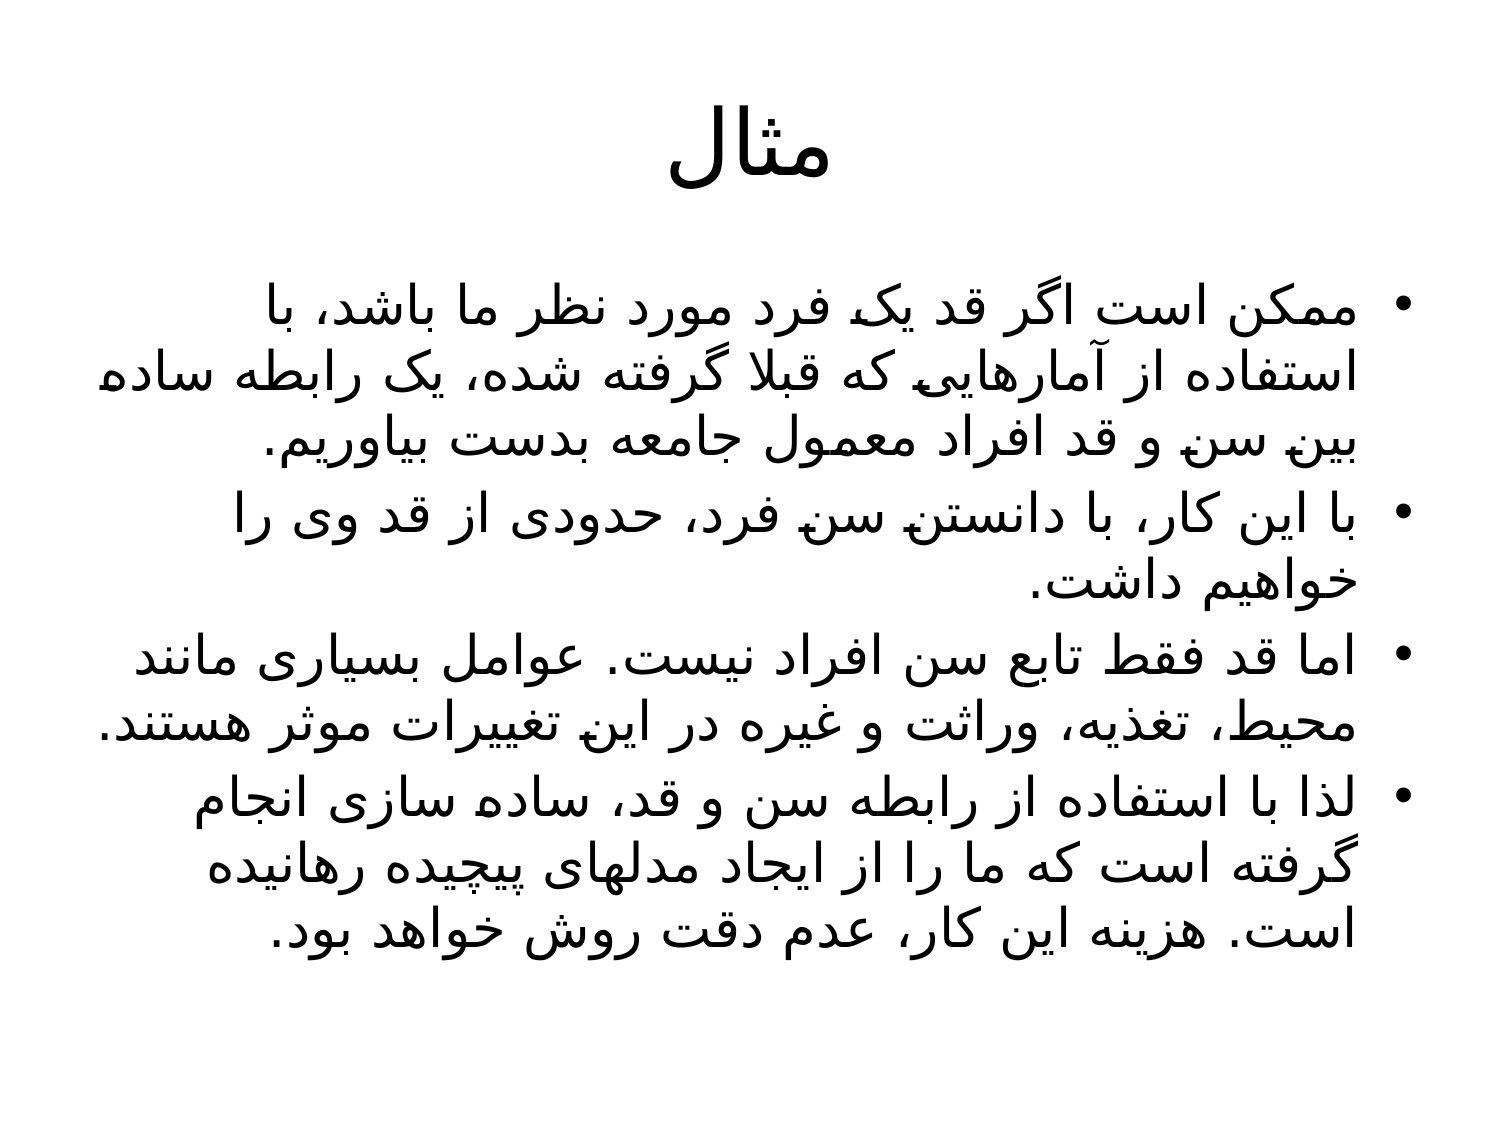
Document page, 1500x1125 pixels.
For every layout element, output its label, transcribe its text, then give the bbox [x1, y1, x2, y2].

list ممکن است اگر قد یک فرد مورد نظر ما باشد، با استفاده از آمارهایی که قبلا گرفته شده، یک رابطه ساده بین سن و قد افراد معمول جامعه بدست بیاوریم. با این کار، با دانستن سن فرد، حدودی از قد وی را خواهیم داشت. اما قد فقط تابع سن افراد نیست. عوامل بسیاری مانند محیط، تغذیه، وراثت و غیره در این تغییرات موثر هستند. لذا با استفاده از رابطه سن و قد، ساده سازی انجام گرفته است که ما را از ایجاد مدلهای پیچیده رهانیده است. هزینه این کار، عدم دقت روش خواهد بود. [75, 262, 1425, 1005]
title مثال [75, 45, 1425, 233]
